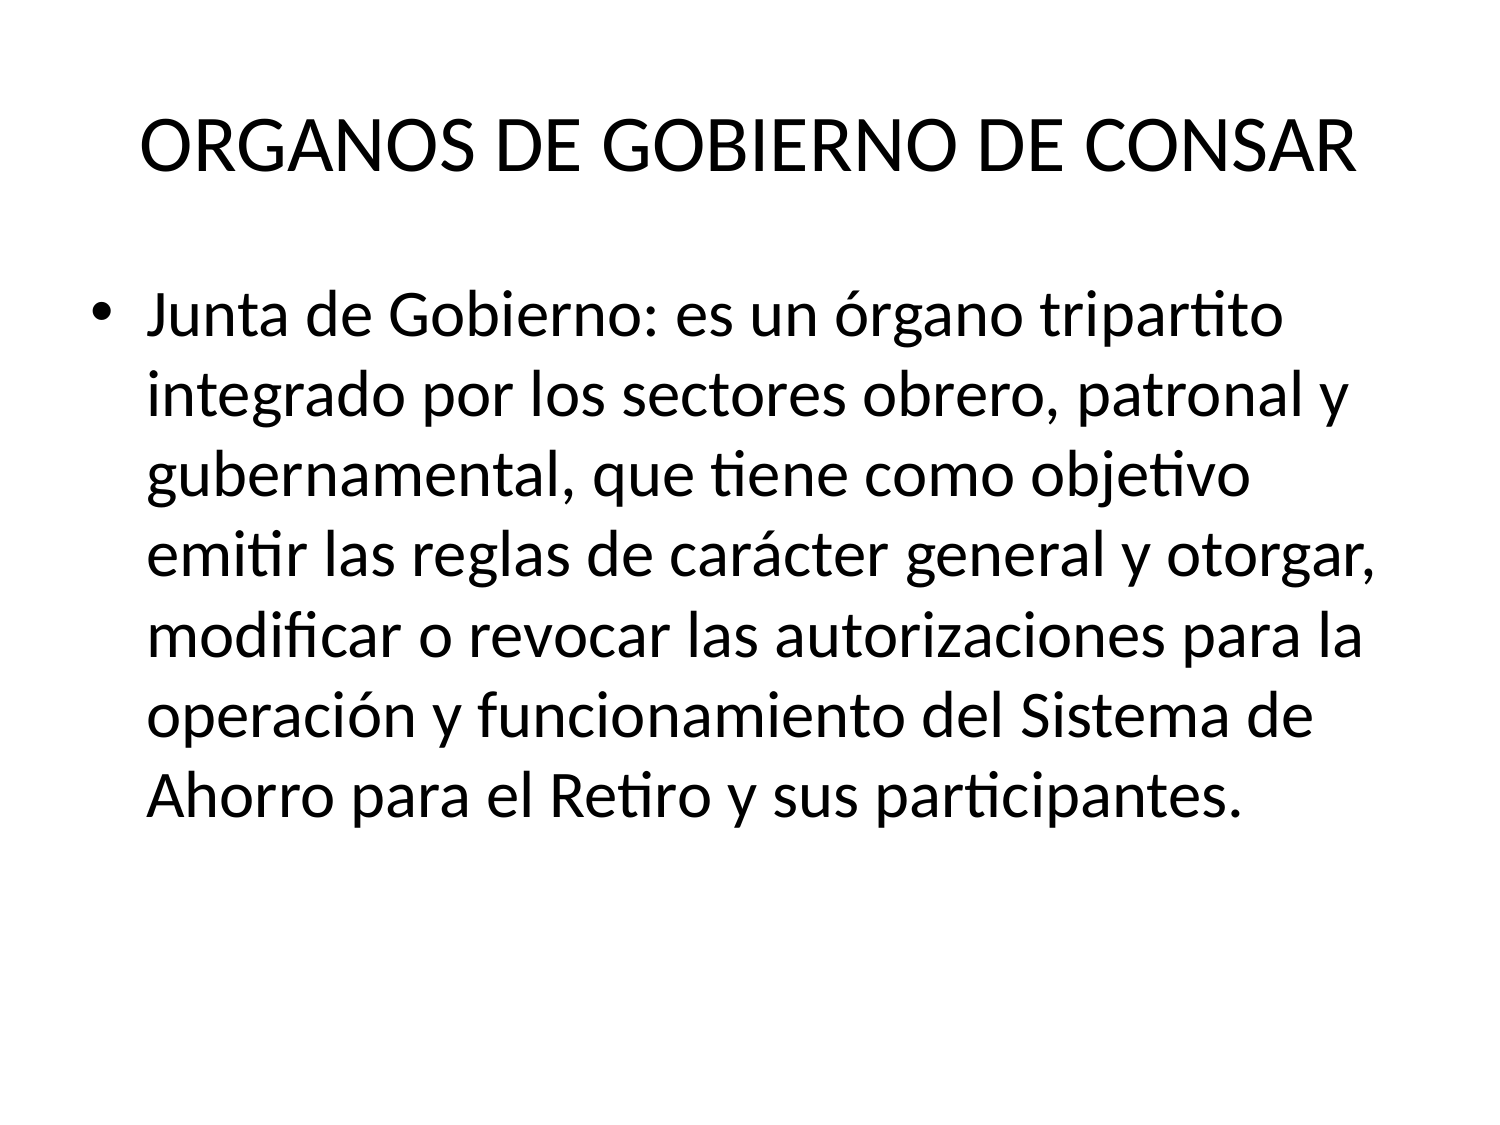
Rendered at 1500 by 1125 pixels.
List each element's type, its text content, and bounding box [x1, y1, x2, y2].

list Junta de Gobierno: es un órgano tripartito integrado por los sectores obrero, patronal y gubernamental, que tiene como objetivo emitir las reglas de carácter general y otorgar, modificar o revocar las autorizaciones para la operación y funcionamiento del Sistema de Ahorro para el Retiro y sus participantes. [75, 262, 1425, 1005]
title ORGANOS DE GOBIERNO DE CONSAR [75, 45, 1425, 233]
